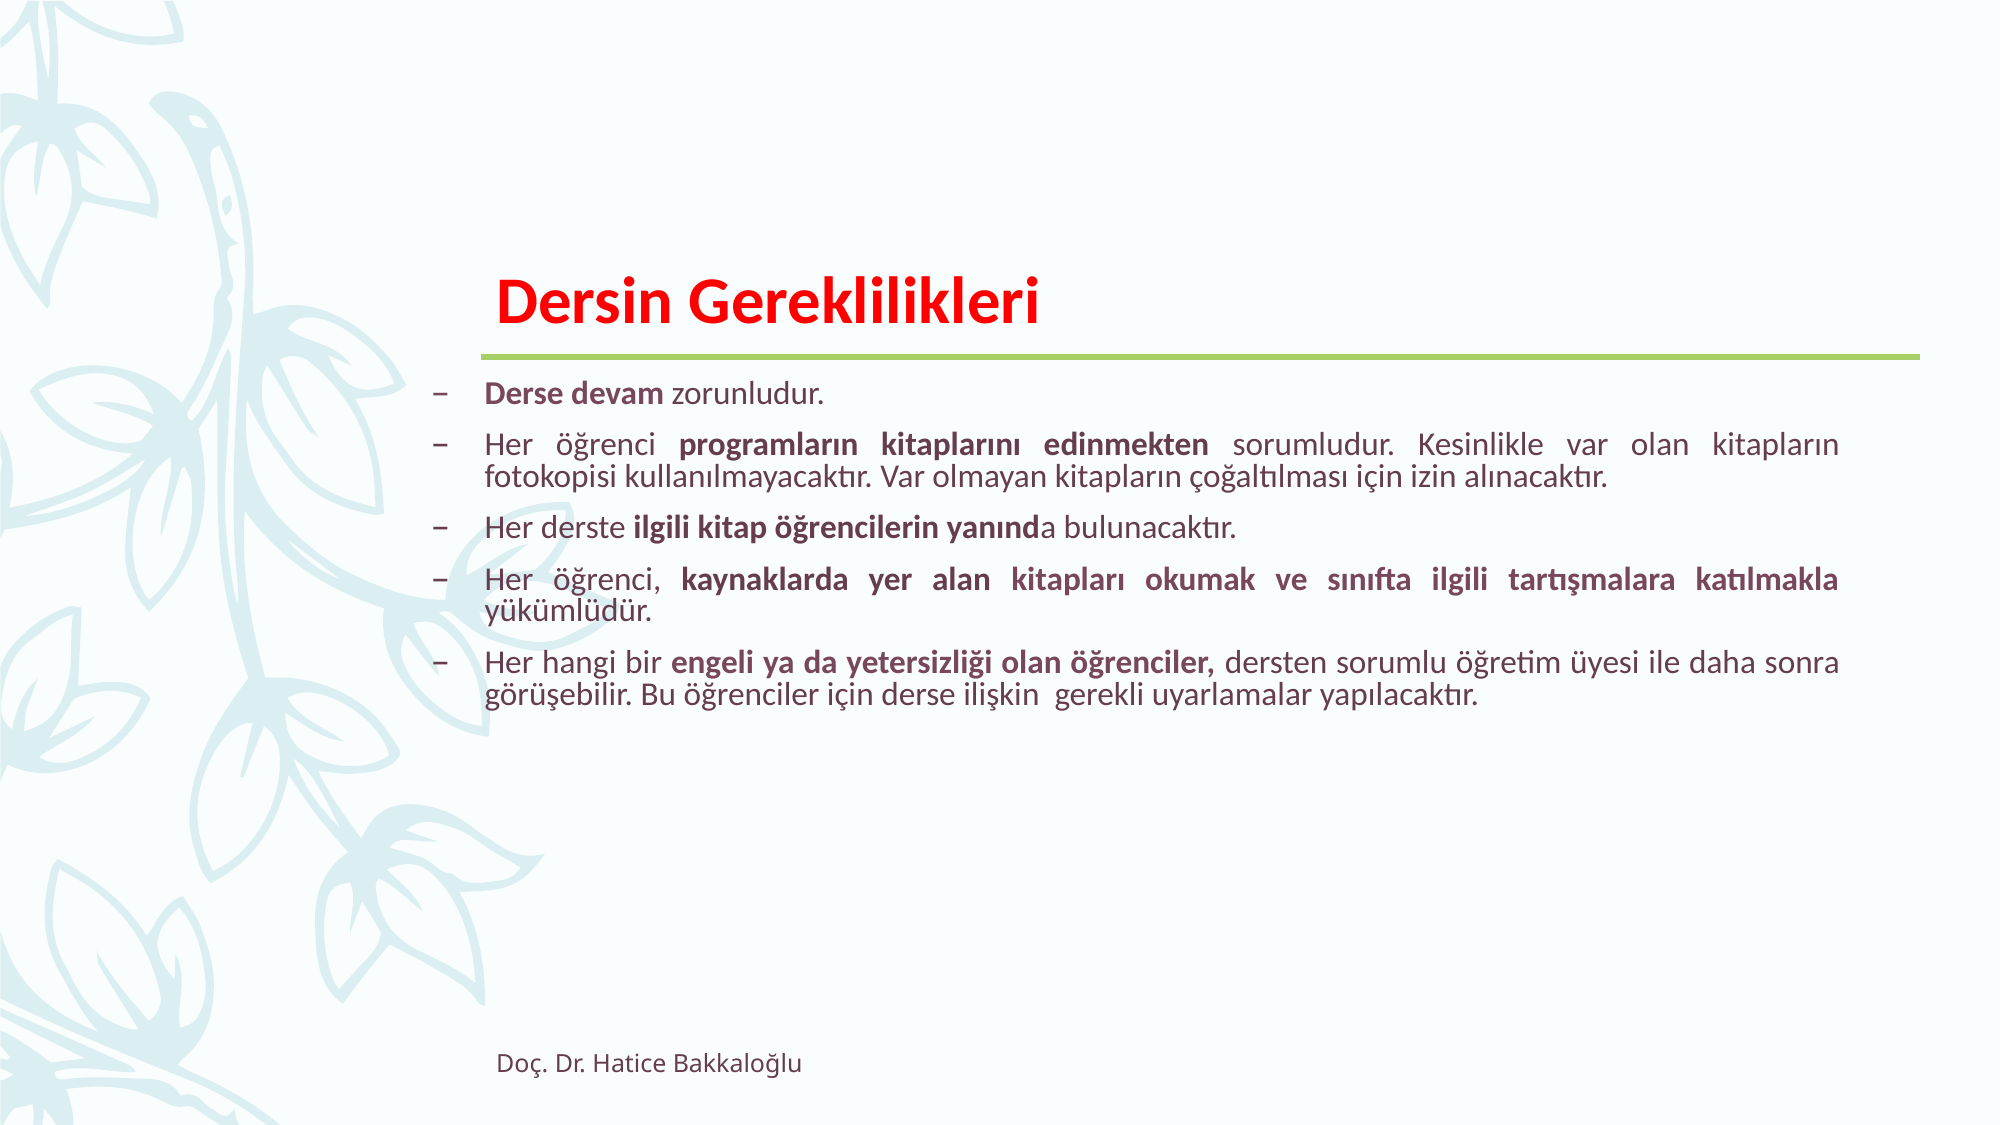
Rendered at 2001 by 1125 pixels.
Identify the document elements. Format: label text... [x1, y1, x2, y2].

list Derse devam zorunludur. Her öğrenci programların kitaplarını edinmekten sorumludur. Kesinlikle var olan kitapların fotokopisi kullanılmayacaktır. Var olmayan kitapların çoğaltılması için izin alınacaktır. Her derste ilgili kitap öğrencilerin yanında bulunacaktır. Her öğrenci, kaynaklarda yer alan kitapları okumak ve sınıfta ilgili tartışmalara katılmakla yükümlüdür. Her hangi bir engeli ya da yetersizliği olan öğrenciler, dersten sorumlu öğretim üyesi ile daha sonra görüşebilir. Bu öğrenciler için derse ilişkin gerekli uyarlamalar yapılacaktır. [416, 371, 1856, 971]
footer Doç. Dr. Hatice Bakkaloğlu [481, 1032, 1411, 1093]
title Dersin Gereklilikleri [481, 252, 1920, 350]
